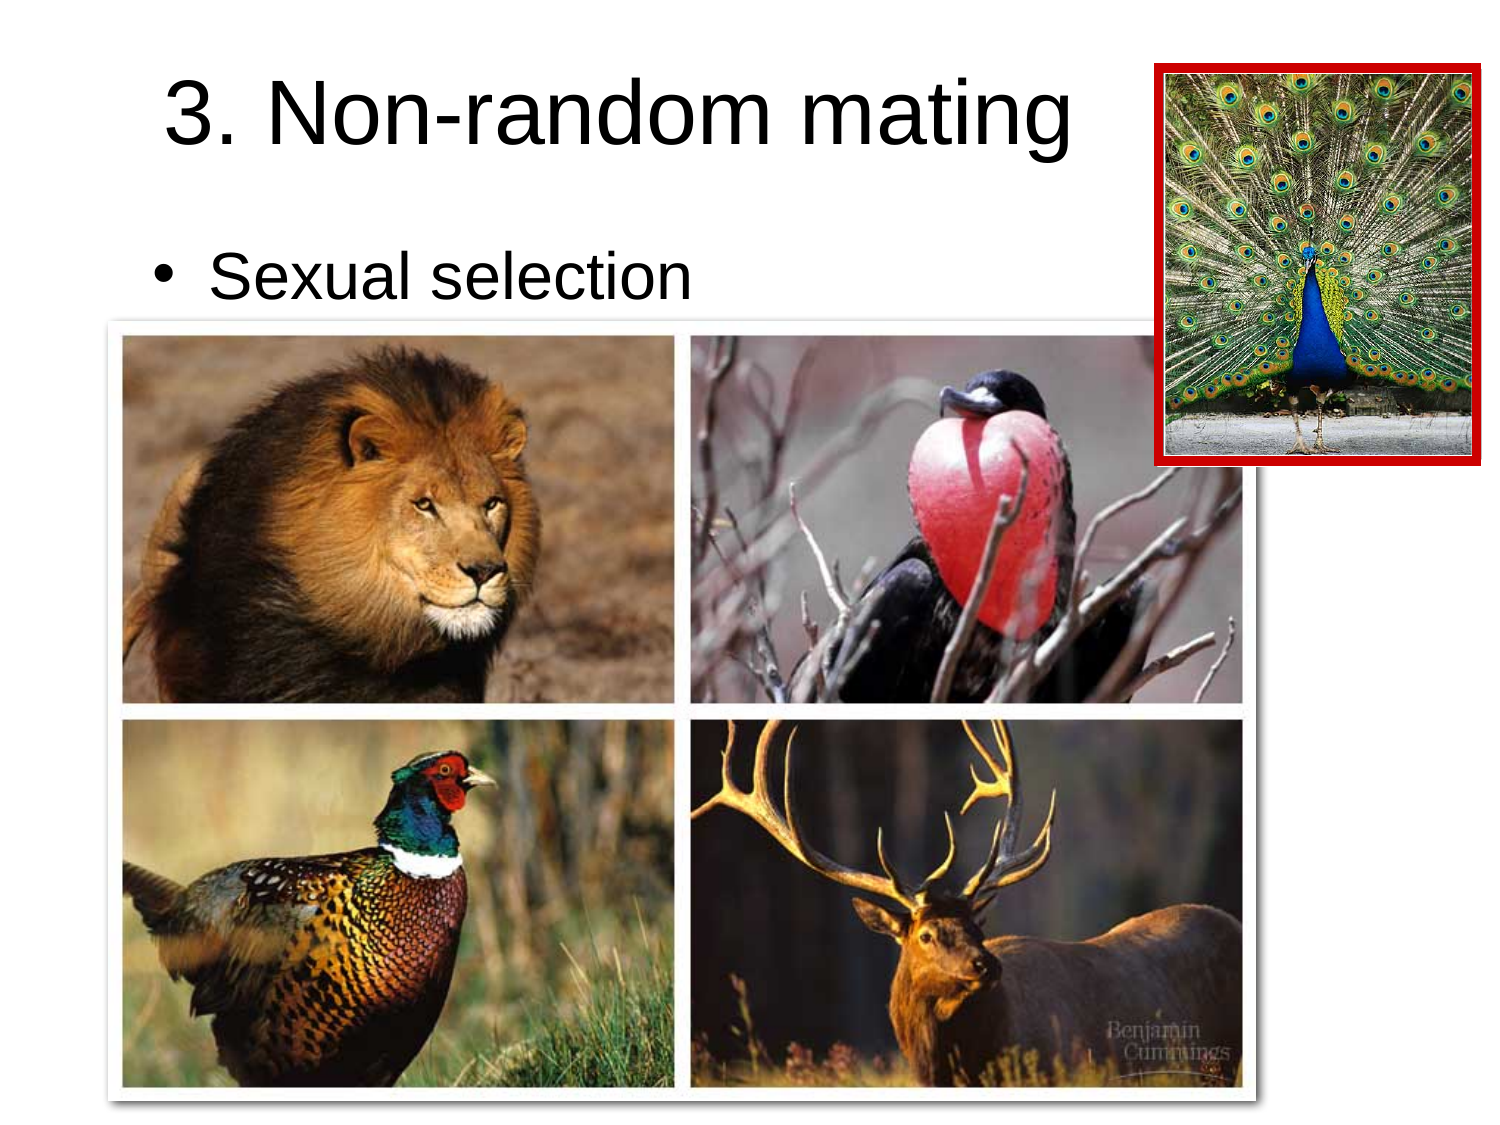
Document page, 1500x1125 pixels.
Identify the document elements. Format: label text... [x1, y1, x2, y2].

picture [108, 320, 1257, 1101]
list Sexual selection [137, 224, 1151, 317]
title 3. Non-random mating [75, 45, 1165, 233]
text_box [1157, 66, 1483, 467]
